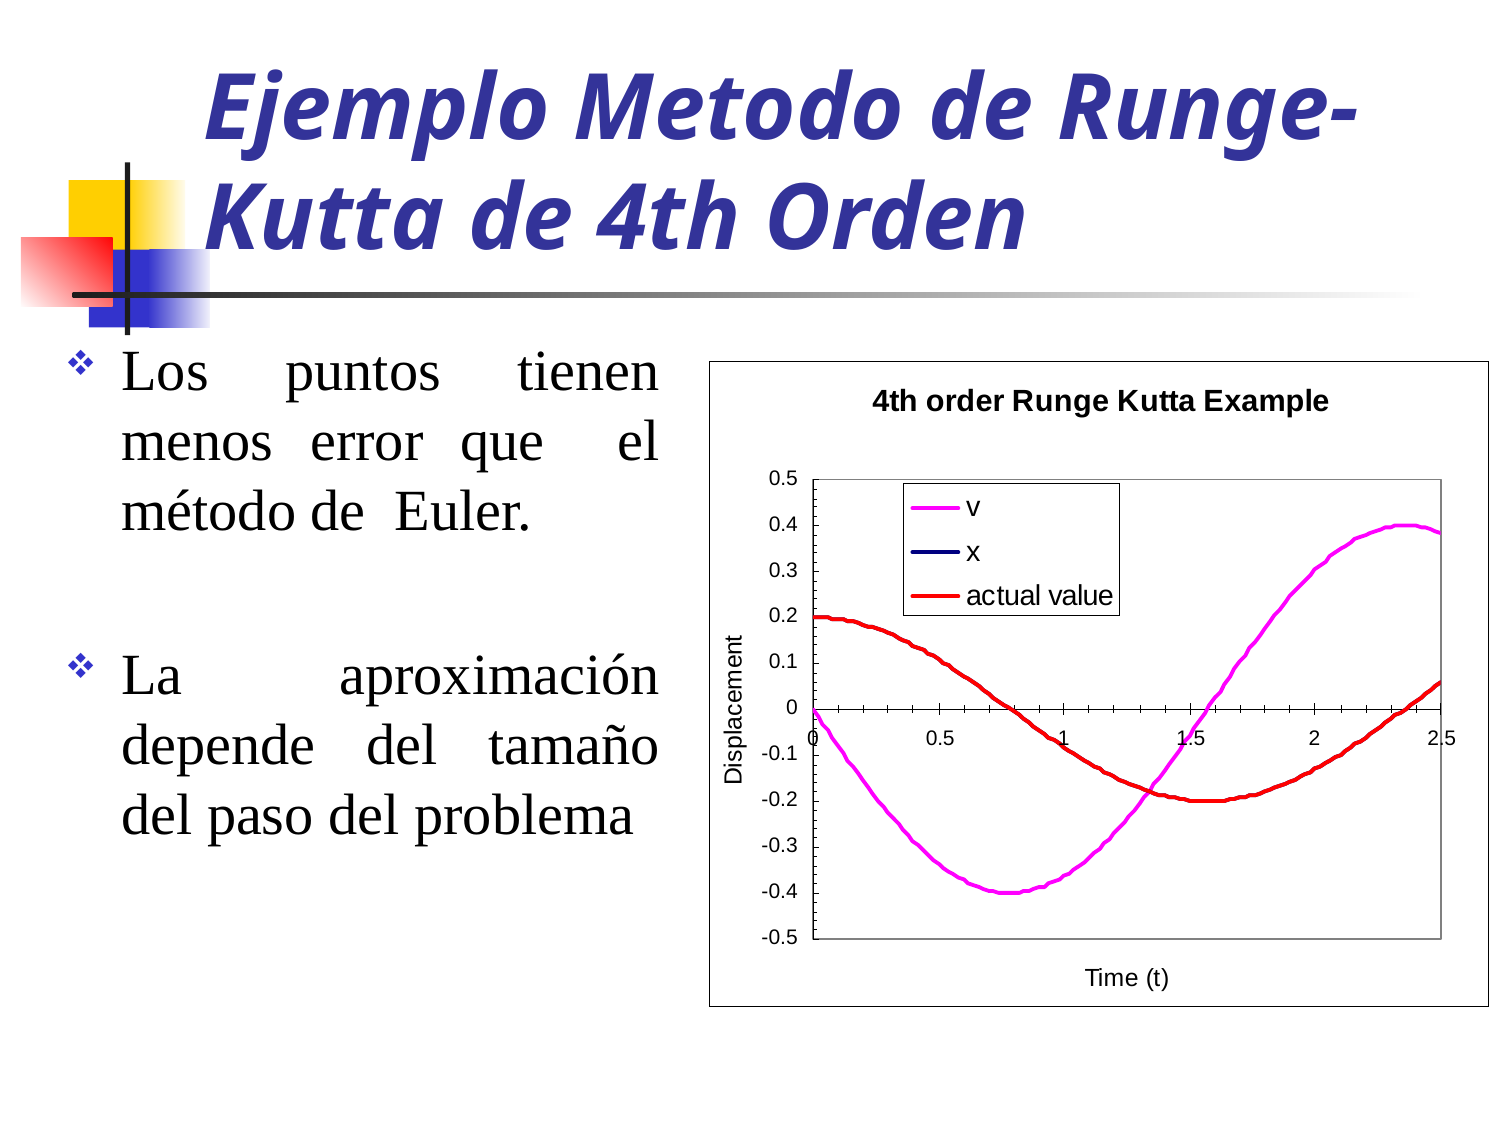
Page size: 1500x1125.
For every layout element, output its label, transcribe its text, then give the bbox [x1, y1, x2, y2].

title Ejemplo Metodo de Runge-Kutta de 4th Orden [188, 34, 1468, 276]
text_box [699, 351, 1500, 1016]
list Los puntos tienen menos error que el método de Euler. La aproximación depende del tamaño del paso del problema [49, 324, 676, 1001]
